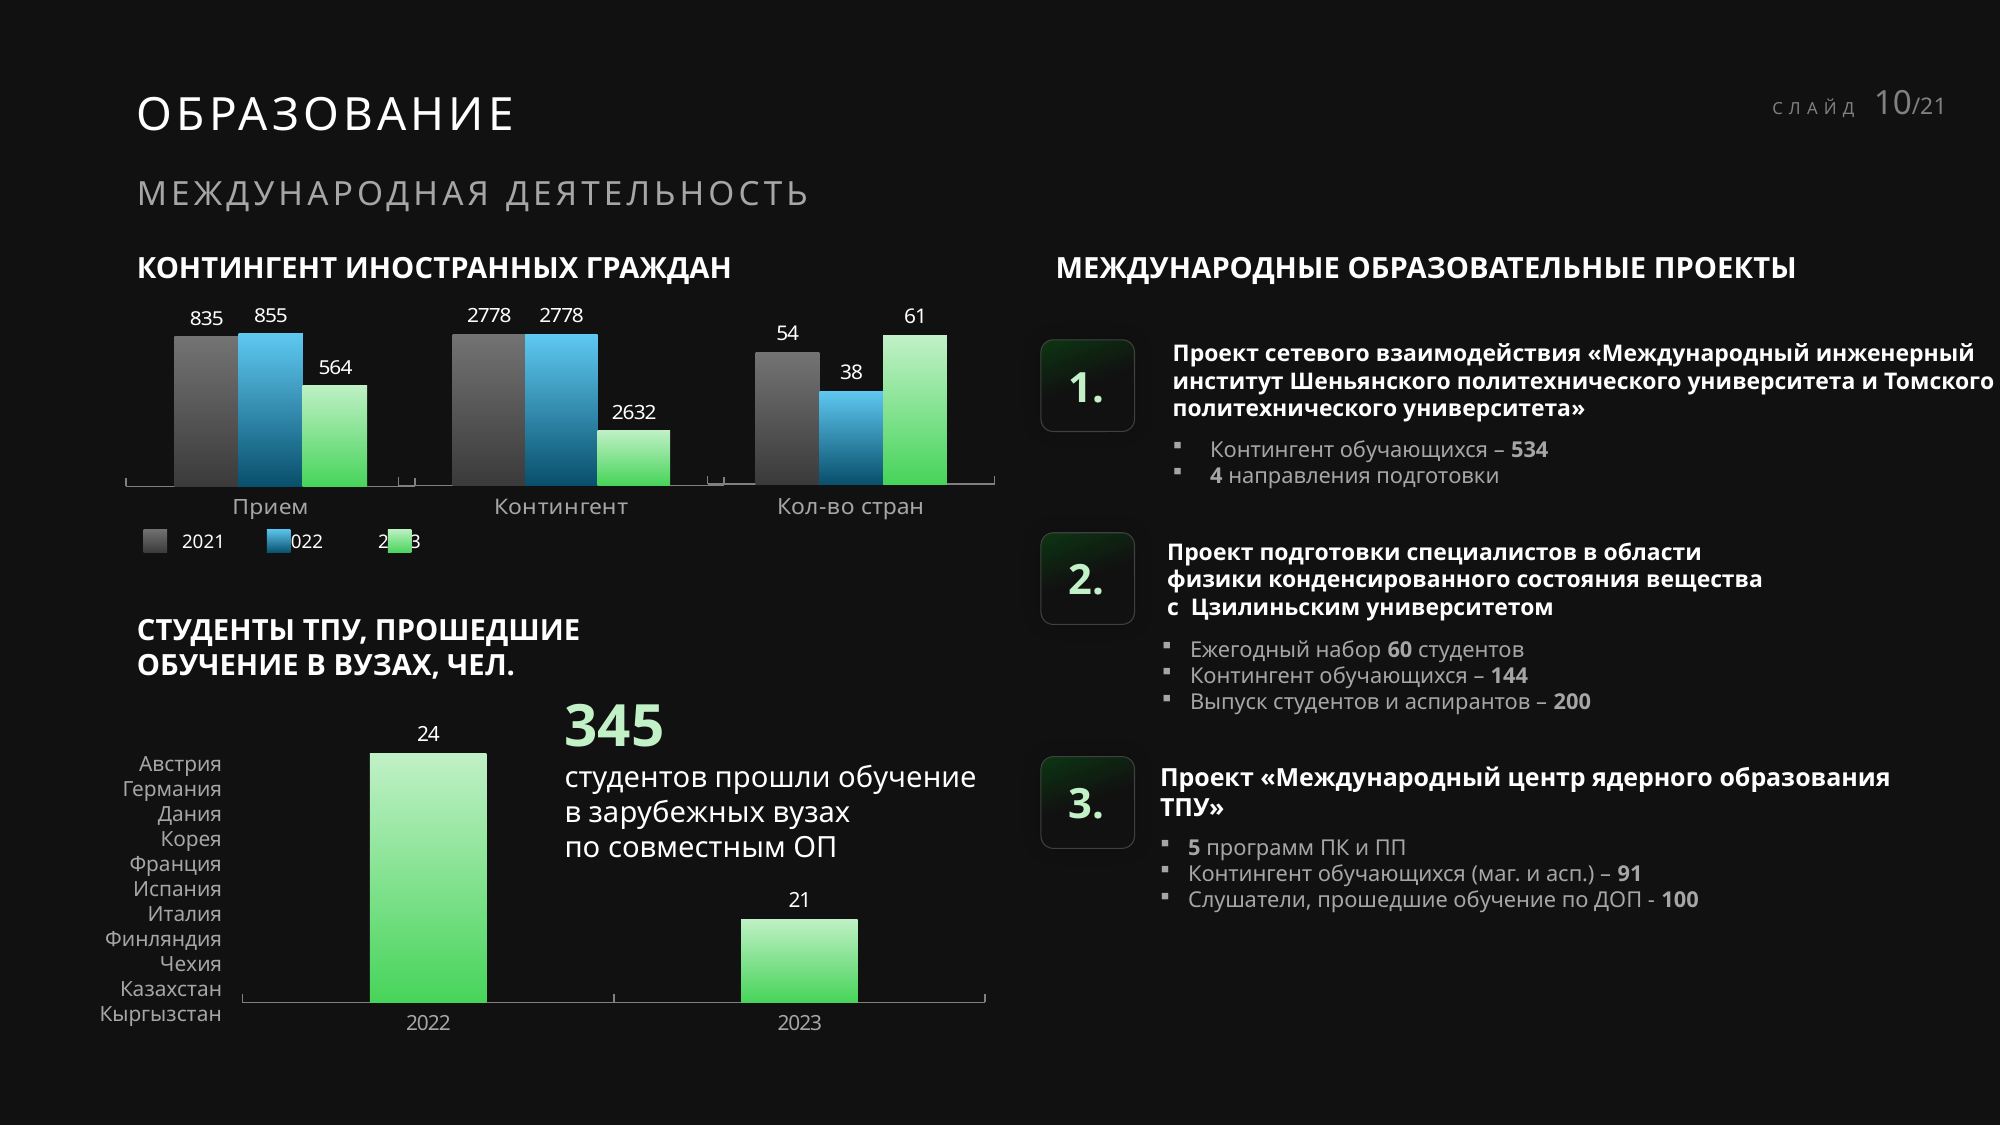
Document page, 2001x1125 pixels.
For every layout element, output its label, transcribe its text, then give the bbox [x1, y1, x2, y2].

chart [226, 718, 1002, 1044]
text_box Контингент обучающихся – 534 4 направления подготовки [1172, 435, 1597, 488]
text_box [1040, 339, 1136, 432]
text_box Международные образовательные проекты [1040, 241, 1962, 292]
slide_number СЛАЙД 10/21 [1717, 82, 1962, 126]
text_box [142, 521, 687, 561]
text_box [1040, 756, 1136, 849]
text_box 5 программ ПК и ПП Контингент обучающихся (маг. и асп.) – 91 Слушатели, прошедшие обучение по ДОП - 100 [1160, 833, 1983, 913]
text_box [1040, 532, 1136, 625]
text_box ОБРАЗОВАНИЕ [122, 76, 1163, 147]
text_box КОНТИНГЕНТ ИНОСТРАННЫХ ГРАЖДАН [122, 241, 927, 292]
chart [119, 301, 1002, 526]
text_box Австрия Германия Дания Корея Франция Испания Италия Финляндия Чехия Казахстан Кыргызстан [50, 743, 226, 1033]
text_box Проект «Международный центр ядерного образования ТПУ» [1160, 759, 1910, 824]
text_box Проект подготовки специалистов в области физики конденсированного состояния вещества с Цзилиньским университетом [1147, 526, 1962, 631]
text_box Проект сетевого взаимодействия «Международный инженерный институт Шеньянского политехнического университета и Томского политехнического университета» [1172, 338, 1995, 473]
text_box СТУДЕНТЫ ТПУ, ПРОШЕДШИЕ ОБУЧЕНИЕ В ВУЗАХ, ЧЕЛ. [122, 604, 691, 724]
text_box 345 студентов прошли обучение в зарубежных вузах по совместным ОП [549, 681, 1016, 871]
text_box Ежегодный набор 60 студентов Контингент обучающихся – 144 Выпуск студентов и аспирантов – 200 [1147, 627, 1743, 722]
text_box МЕЖДУНАРОДНАЯ ДЕЯТЕЛЬНОСТЬ [122, 164, 1001, 220]
